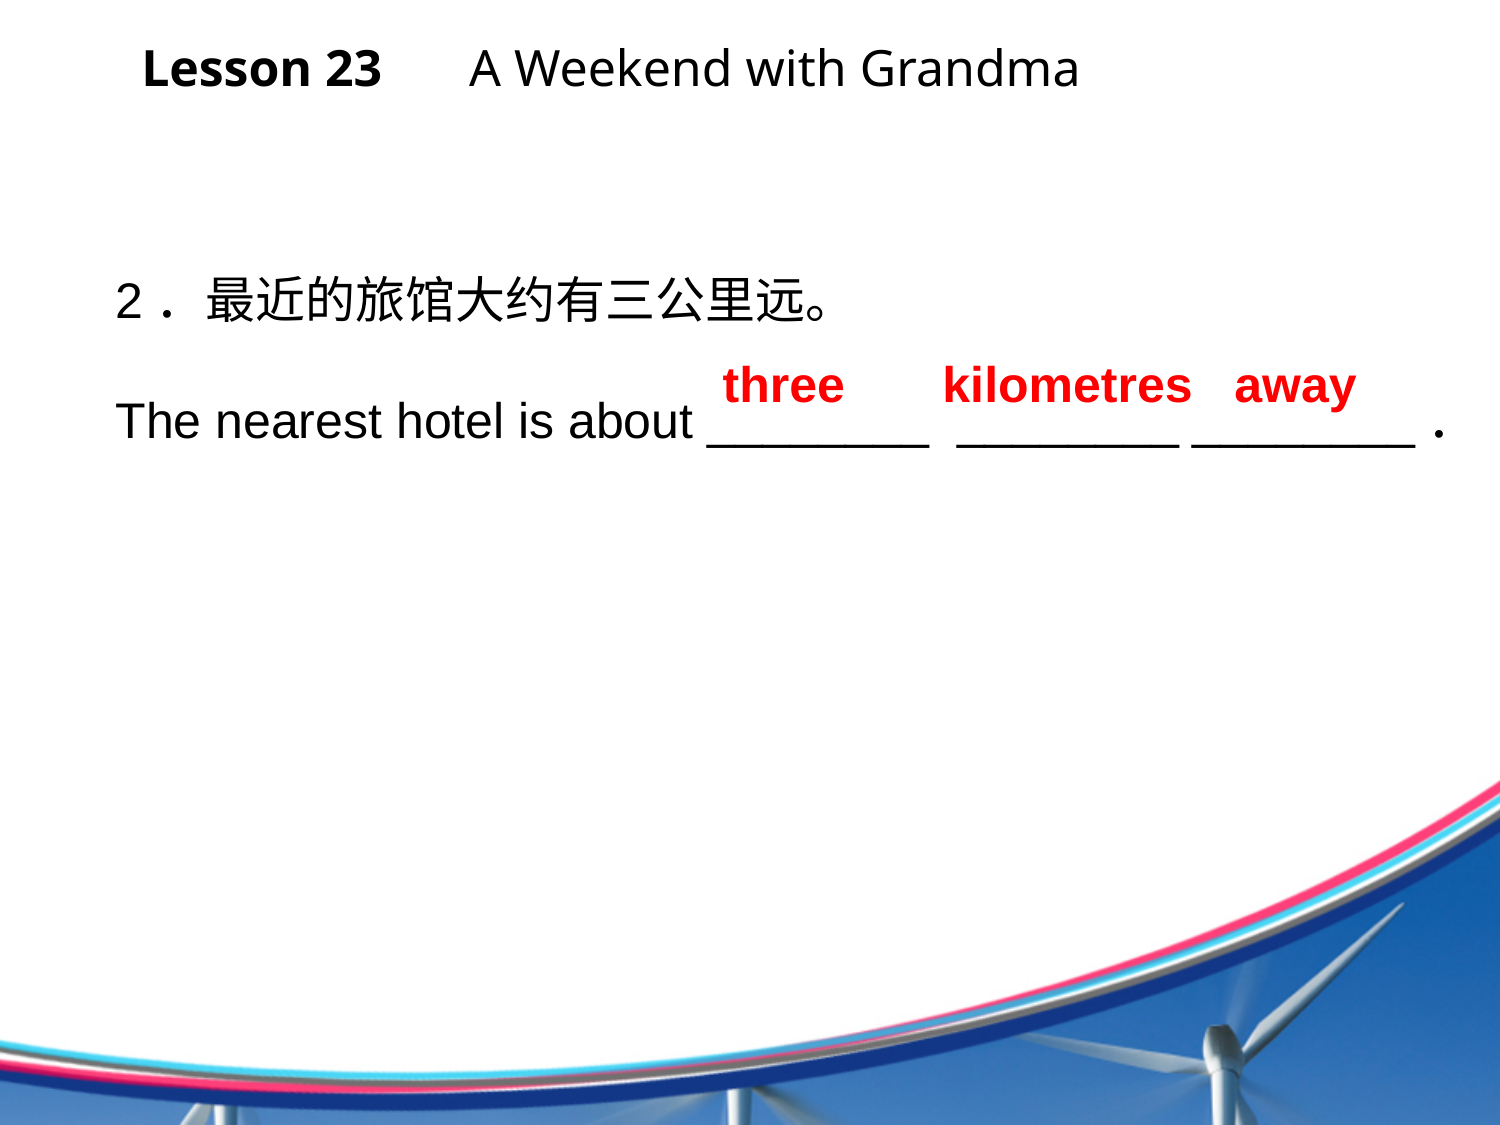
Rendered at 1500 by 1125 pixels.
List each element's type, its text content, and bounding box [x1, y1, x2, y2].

text_box 2．最近的旅馆大约有三公里远。 The nearest hotel is about ________ ________ ________． [101, 201, 1499, 457]
text_box Lesson 23 A Weekend with Grandma [88, 0, 1134, 104]
picture [0, 0, 1500, 1125]
text_box three kilometres away [707, 345, 1373, 420]
